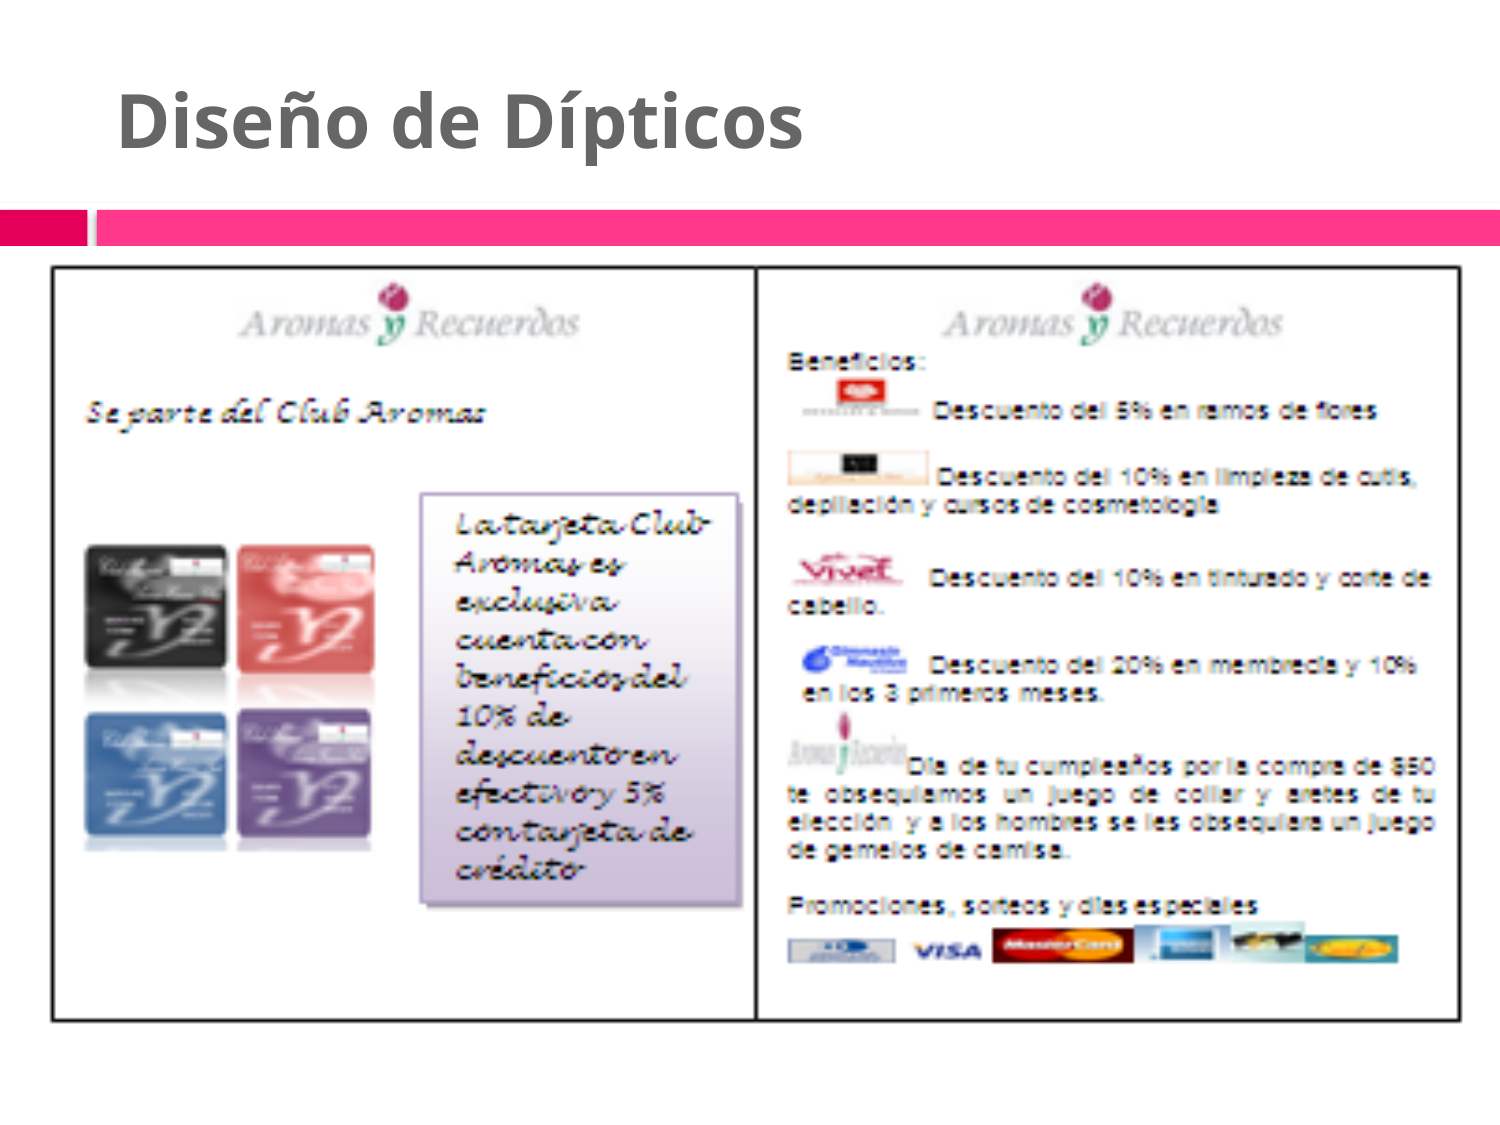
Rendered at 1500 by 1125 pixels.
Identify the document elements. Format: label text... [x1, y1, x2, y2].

title Diseño de Dípticos [100, 37, 1439, 201]
picture [0, 245, 1500, 1055]
